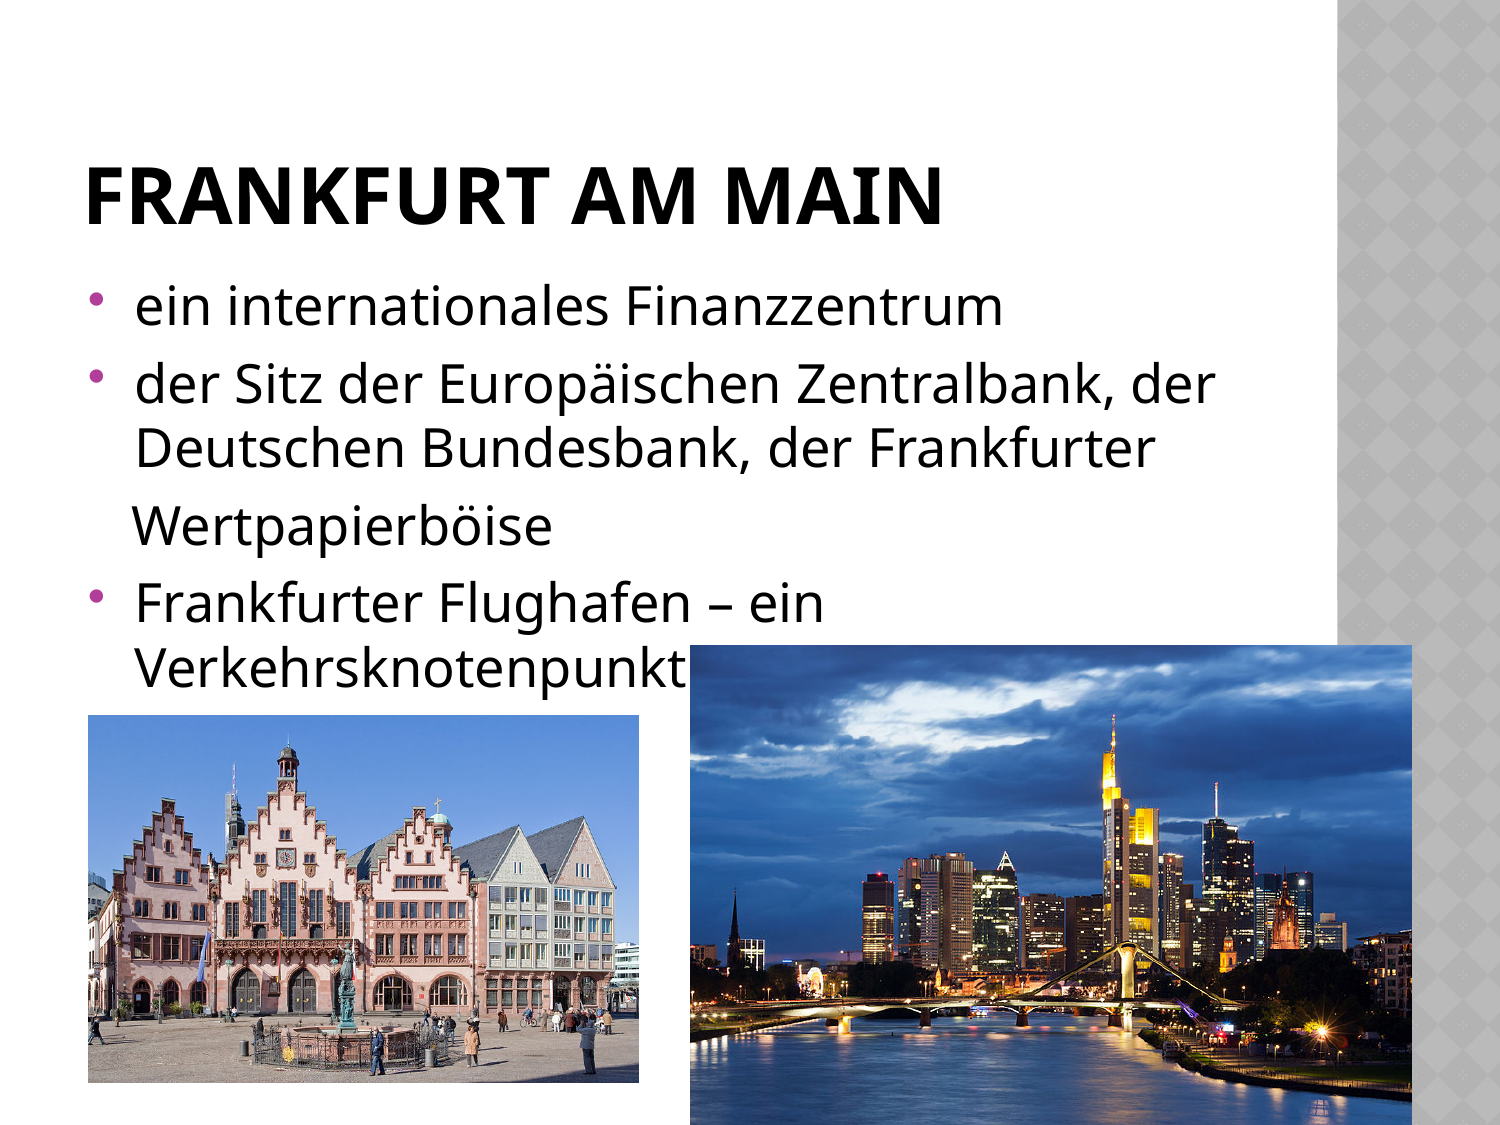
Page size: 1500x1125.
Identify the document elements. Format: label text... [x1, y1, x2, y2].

title frankfurt am main [75, 52, 1263, 240]
list ein internationales Finanzzentrum der Sitz der Europäischen Zentralbank, der Deutschen Bundesbank, der Frankfurter Wertpapierböise Frankfurter Flughafen – ein Verkehrsknotenpunkt [75, 264, 1263, 1059]
picture [88, 715, 639, 1083]
picture [690, 644, 1412, 1125]
